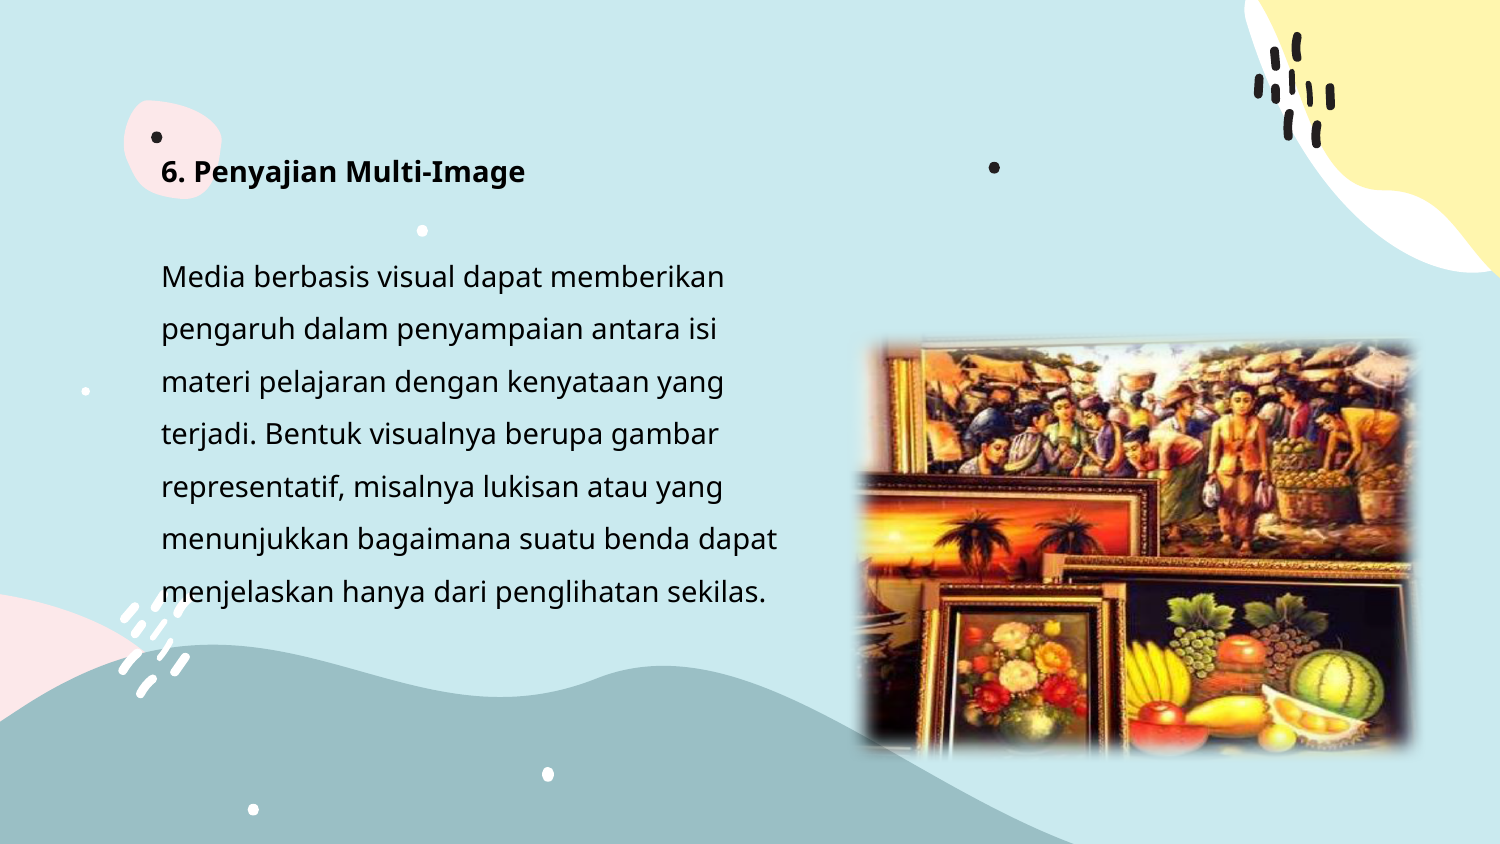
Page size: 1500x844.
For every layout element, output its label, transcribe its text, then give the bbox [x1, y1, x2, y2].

text_box 6. Penyajian Multi-Image Media berbasis visual dapat memberikan pengaruh dalam penyampaian antara isi materi pelajaran dengan kenyataan yang terjadi. Bentuk visualnya berupa gambar representatif, misalnya lukisan atau yang menunjukkan bagaimana suatu benda dapat menjelaskan hanya dari penglihatan sekilas. [146, 128, 796, 616]
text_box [414, 161, 1251, 699]
picture [847, 329, 1427, 764]
